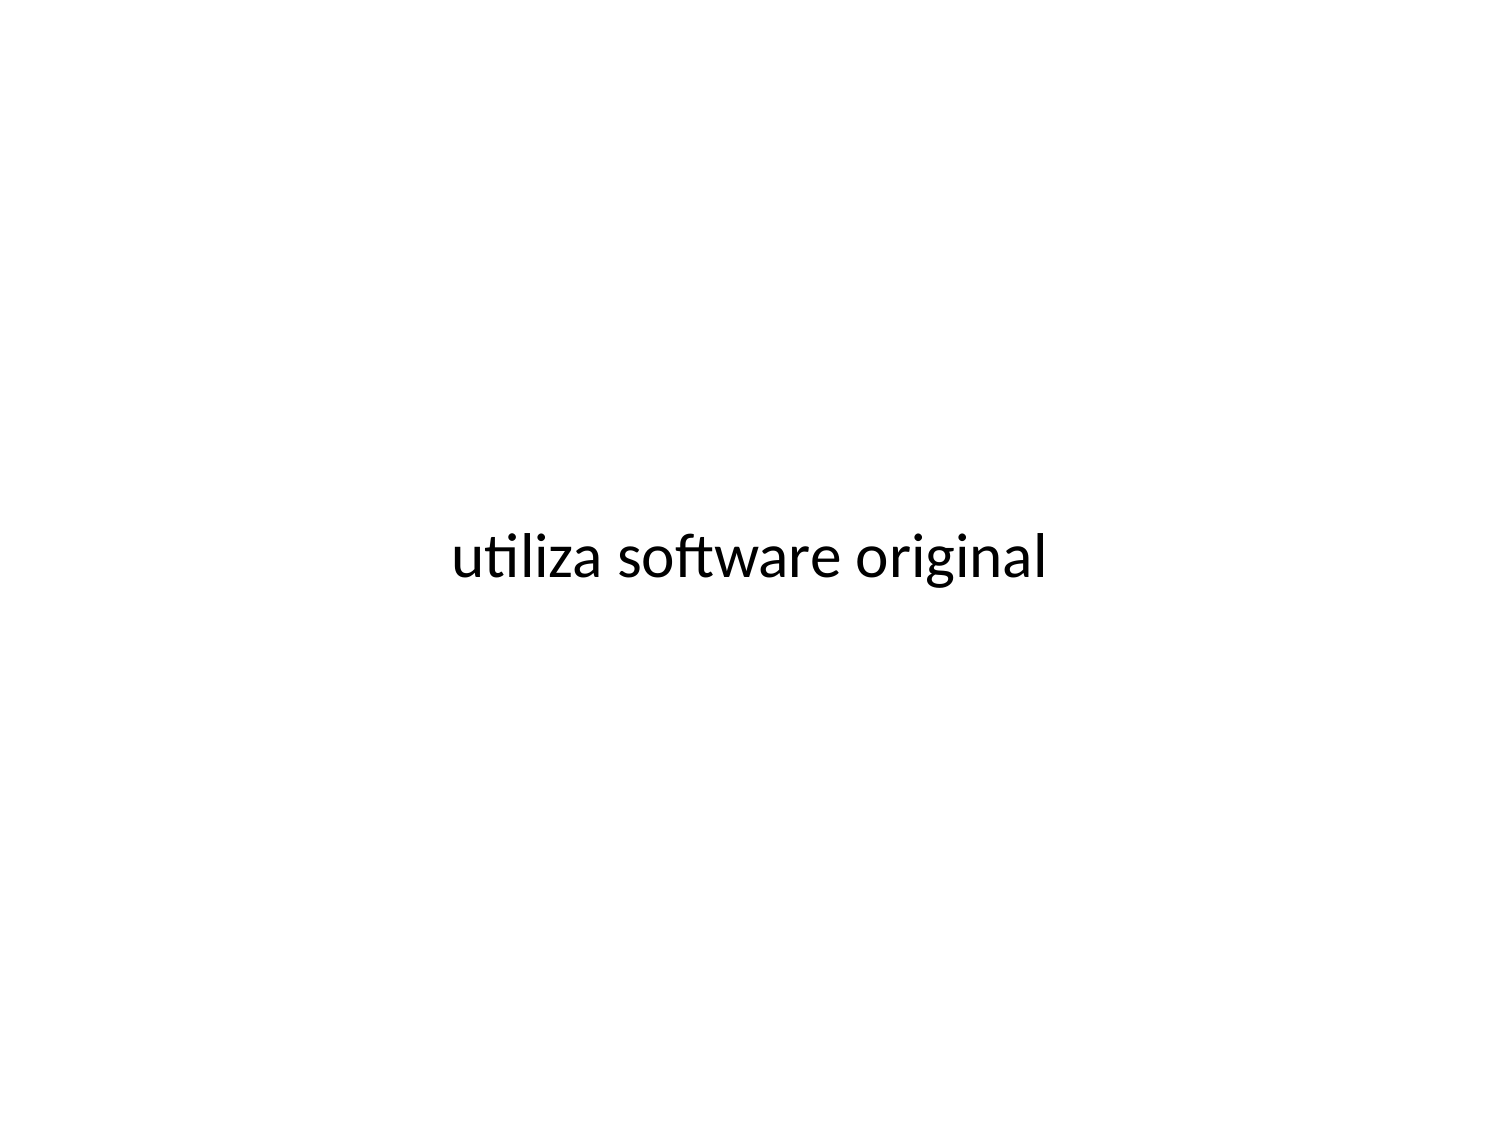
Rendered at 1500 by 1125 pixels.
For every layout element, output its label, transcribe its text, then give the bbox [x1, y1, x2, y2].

title utiliza software original [57, 506, 1443, 598]
